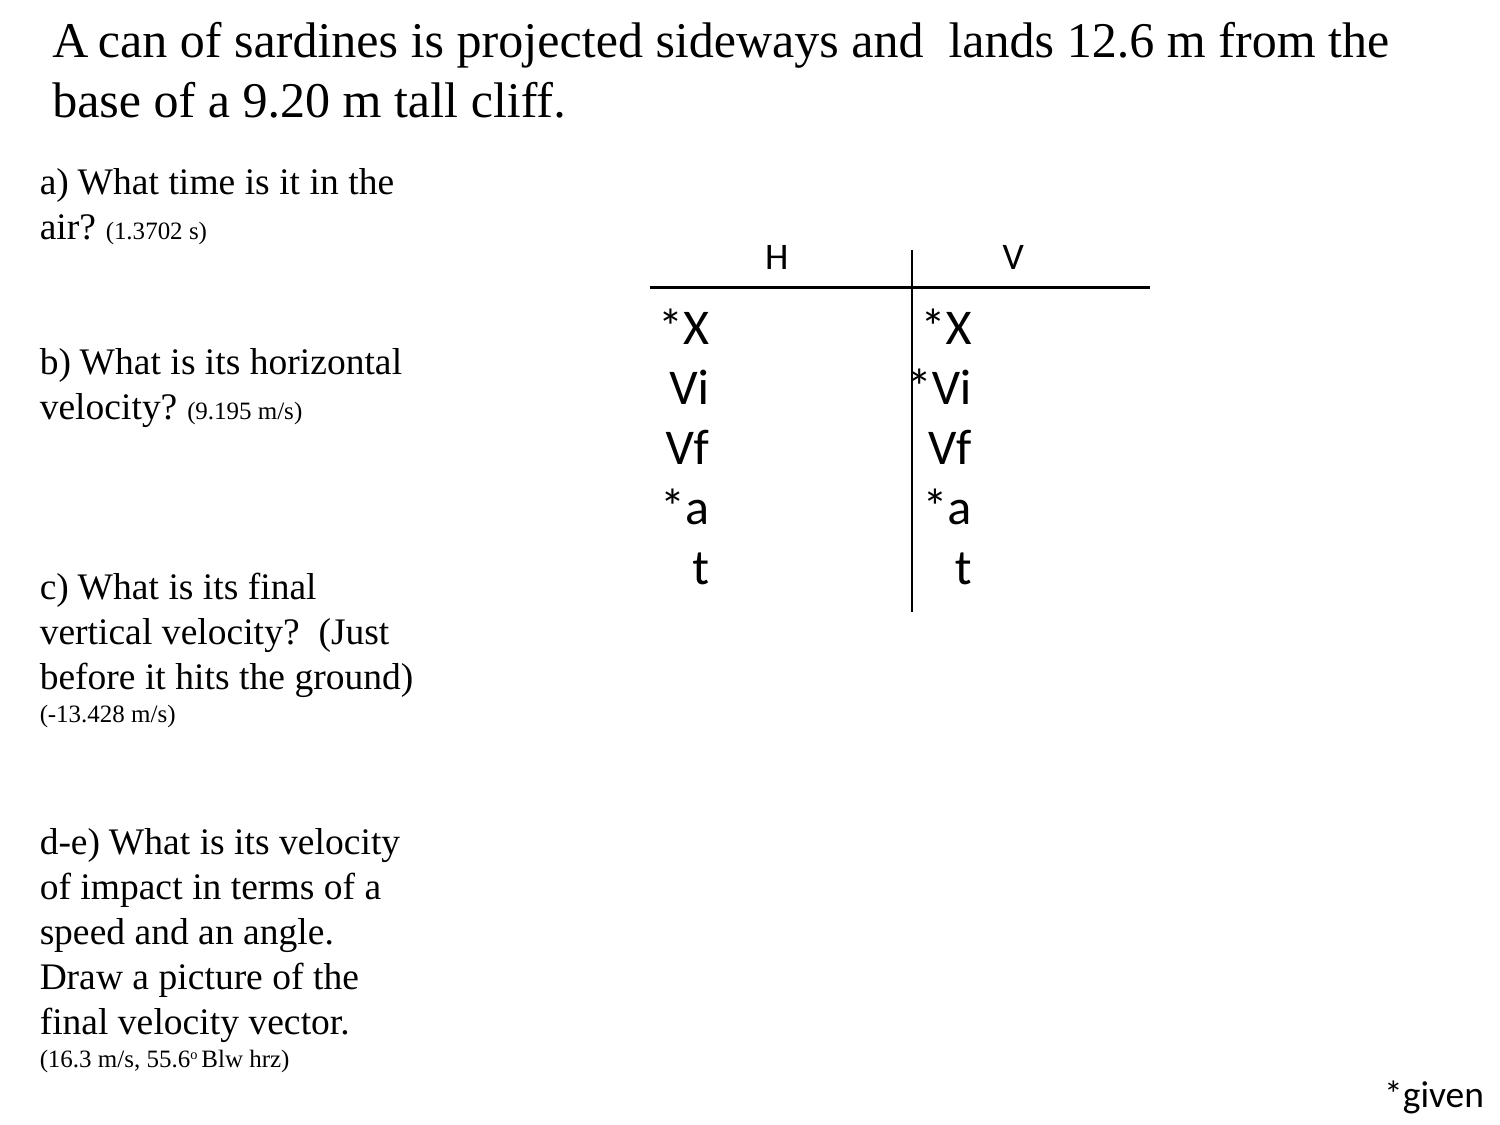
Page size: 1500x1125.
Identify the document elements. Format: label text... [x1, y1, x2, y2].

text_box *given [1369, 1062, 1500, 1123]
text_box A can of sardines is projected sideways and lands 12.6 m from the base of a 9.20 m tall cliff. [37, 0, 1425, 135]
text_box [642, 224, 1151, 613]
text_box a) What time is it in the air? (1.3702 s) b) What is its horizontal velocity? (9.195 m/s) c) What is its final vertical velocity? (Just before it hits the ground) (-13.428 m/s) d-e) What is its velocity of impact in terms of a speed and an angle. Draw a picture of the final velocity vector. (16.3 m/s, 55.6o Blw hrz) [24, 149, 450, 1080]
